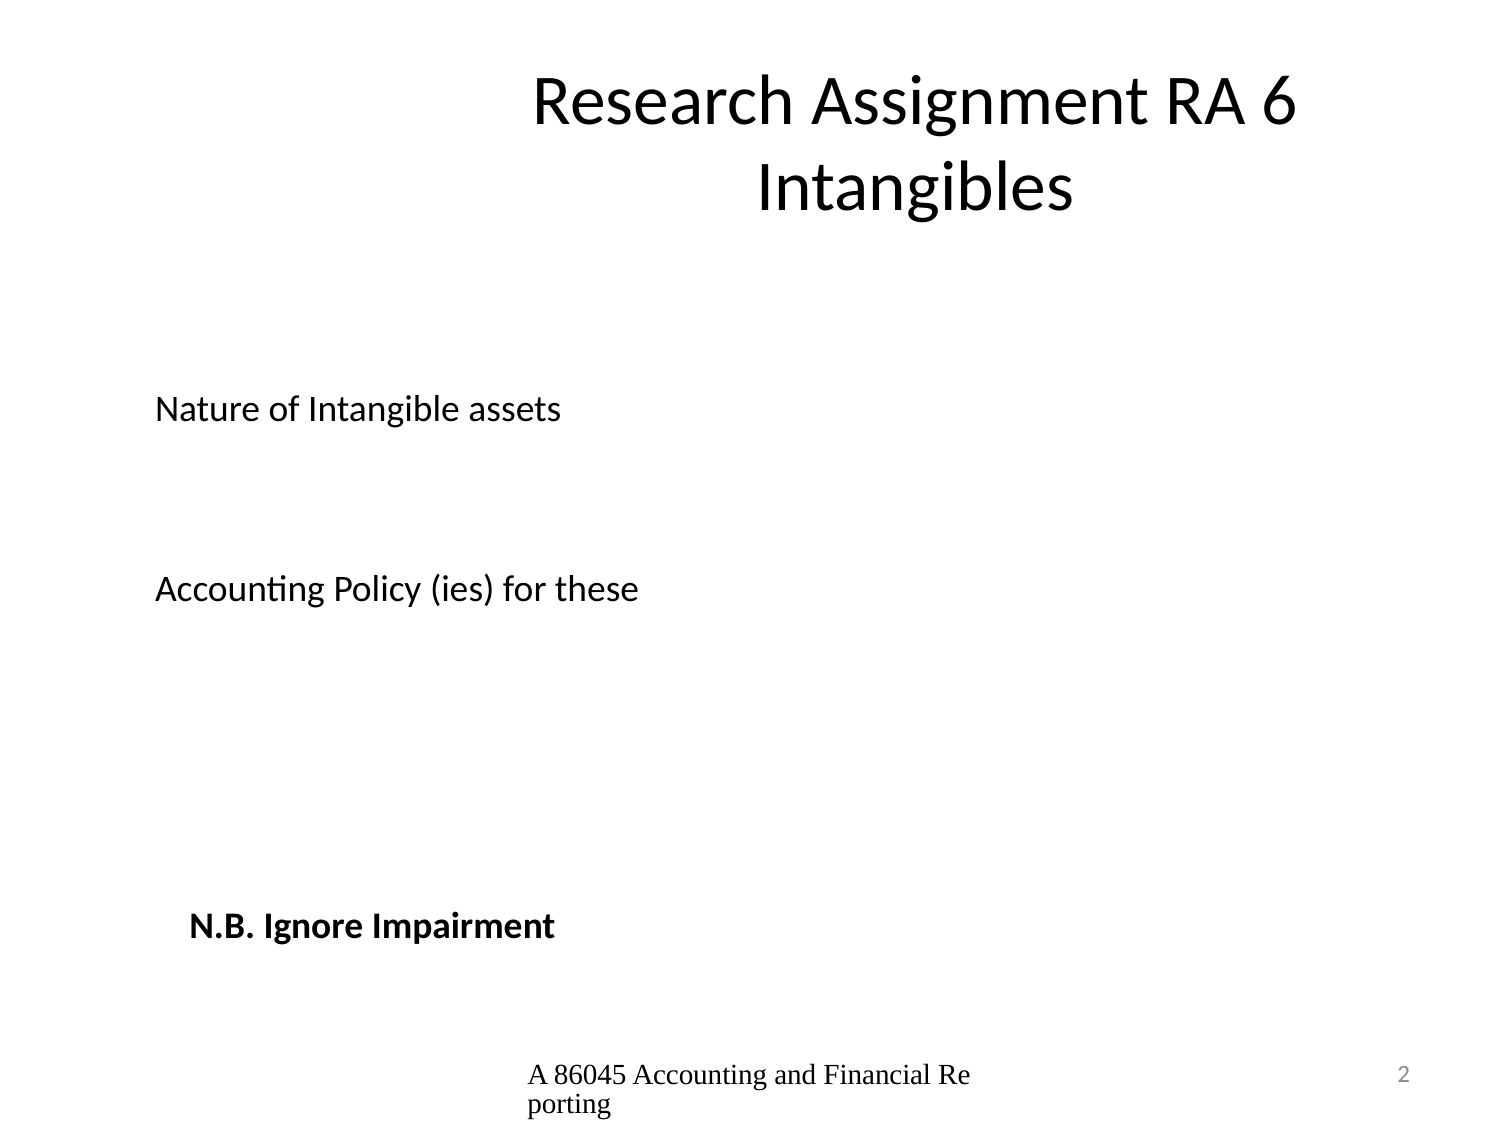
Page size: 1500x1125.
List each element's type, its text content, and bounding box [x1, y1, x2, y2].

footer A 86045 Accounting and Financial Reporting [512, 1042, 988, 1103]
text_box Nature of Intangible assets Accounting Policy (ies) for these [140, 376, 655, 751]
text_box N.B. Ignore Impairment [174, 893, 571, 953]
slide_number 2 [1074, 1042, 1425, 1103]
title Research Assignment RA 6 Intangibles [406, 45, 1425, 233]
